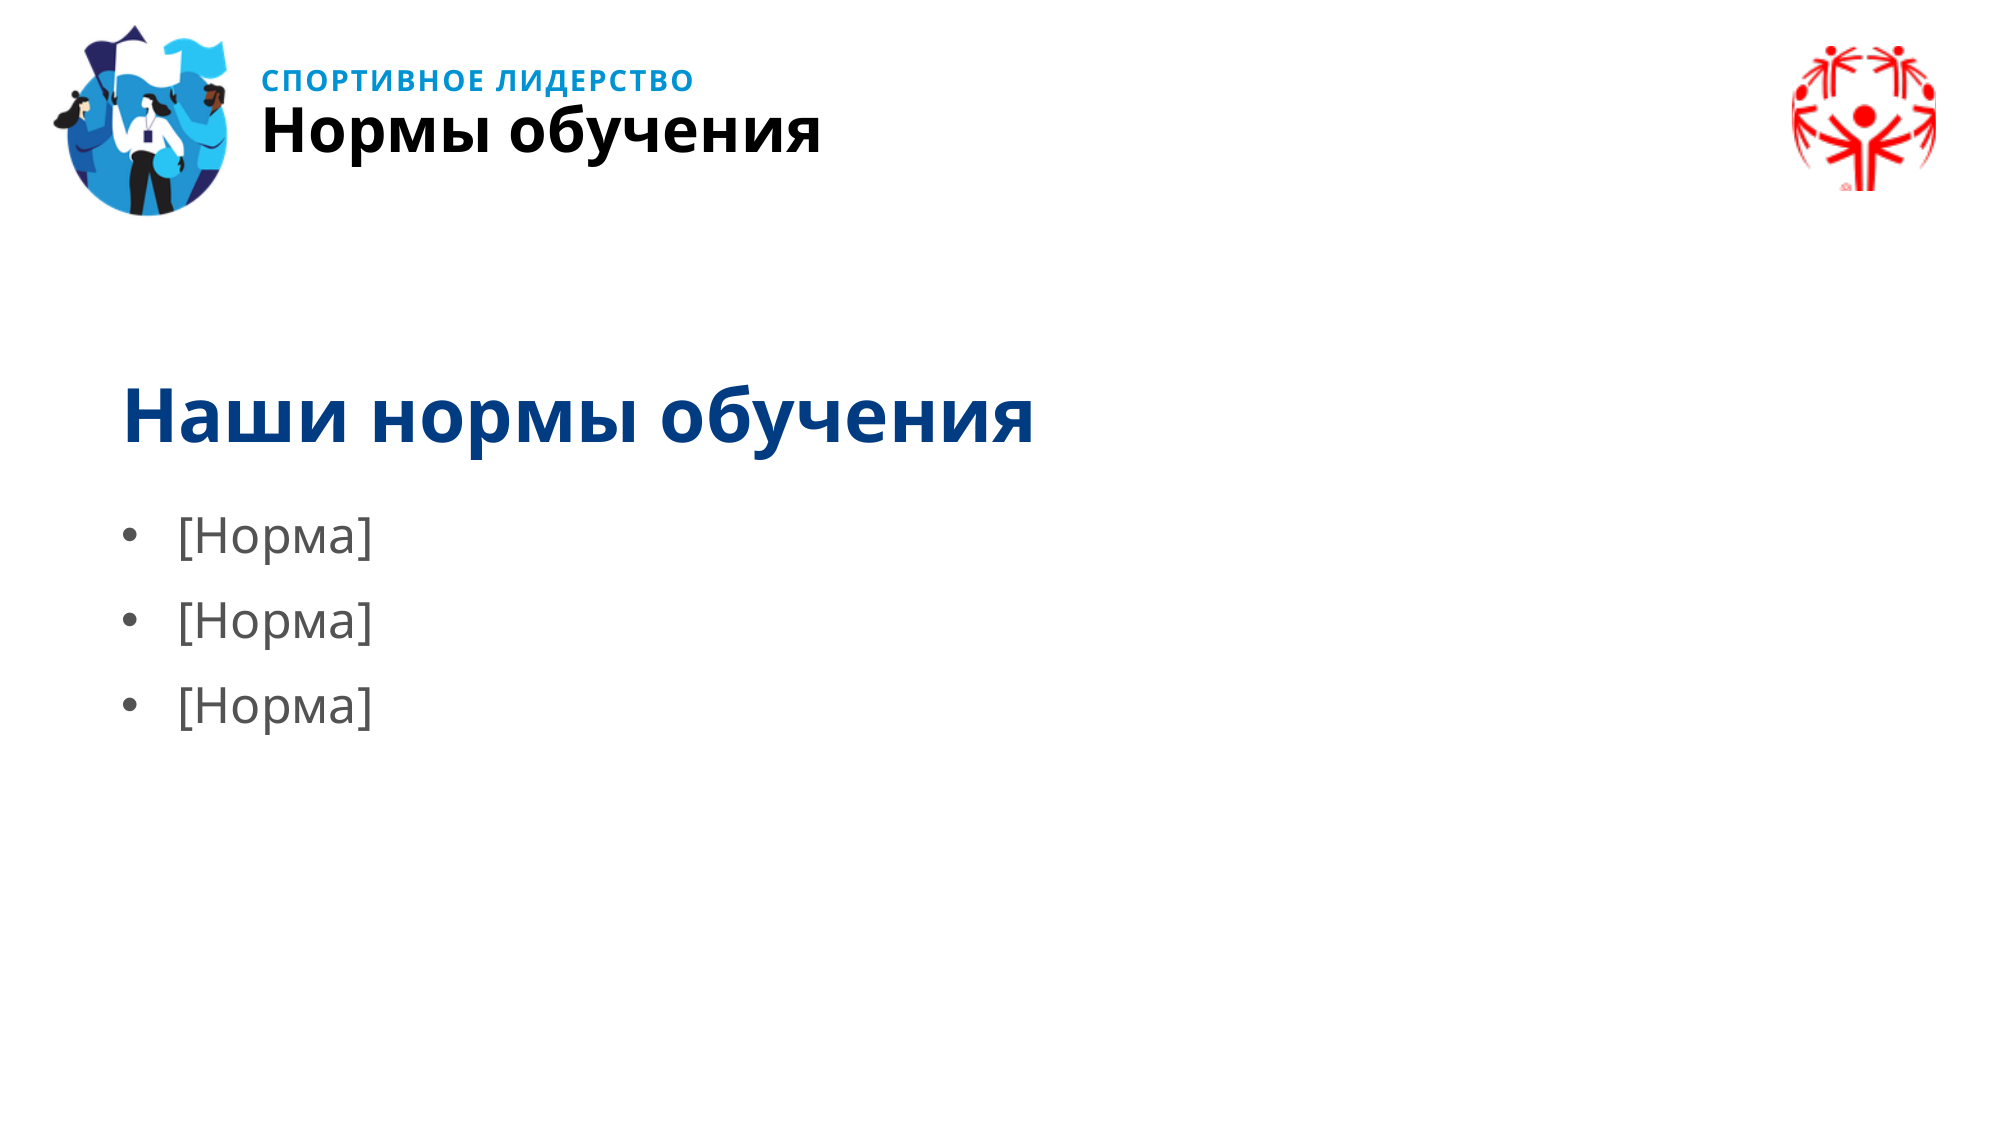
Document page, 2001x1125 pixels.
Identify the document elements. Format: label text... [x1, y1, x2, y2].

list Нормы обучения [245, 91, 1460, 168]
text_box Наши нормы обучения [106, 359, 1138, 465]
text_box [Норма] [Норма] [Норма] [106, 496, 980, 742]
picture [32, 6, 260, 235]
